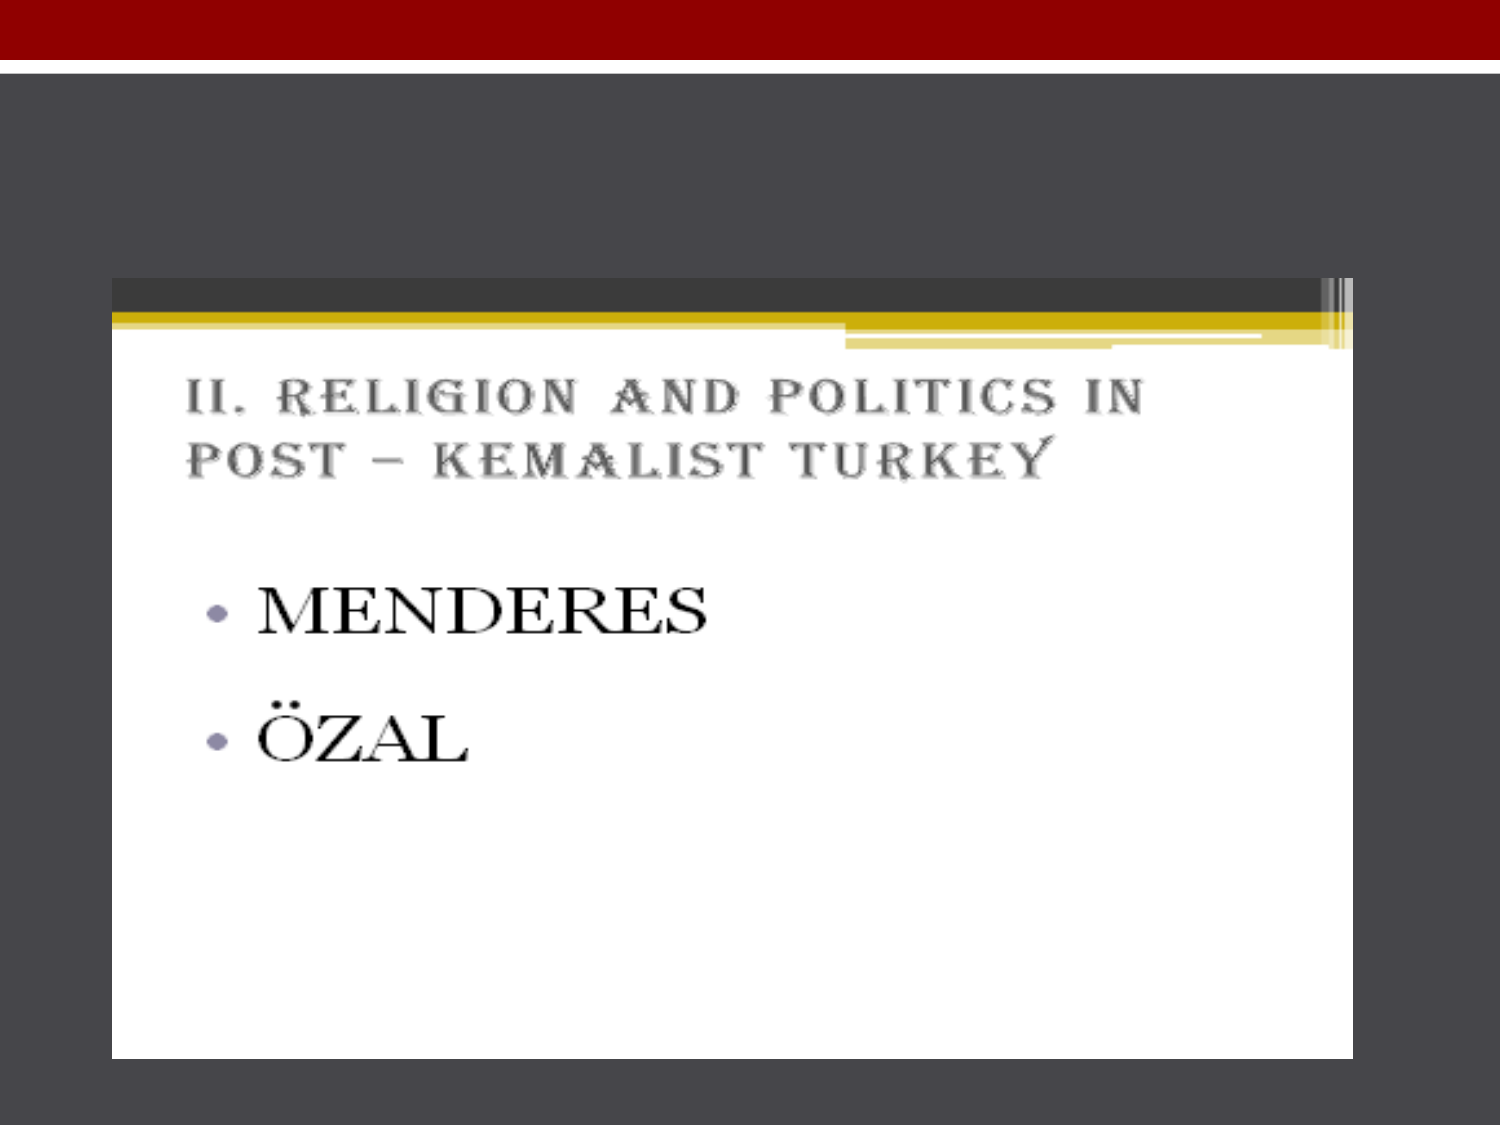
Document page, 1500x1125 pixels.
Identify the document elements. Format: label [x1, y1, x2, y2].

list [111, 278, 1353, 1059]
